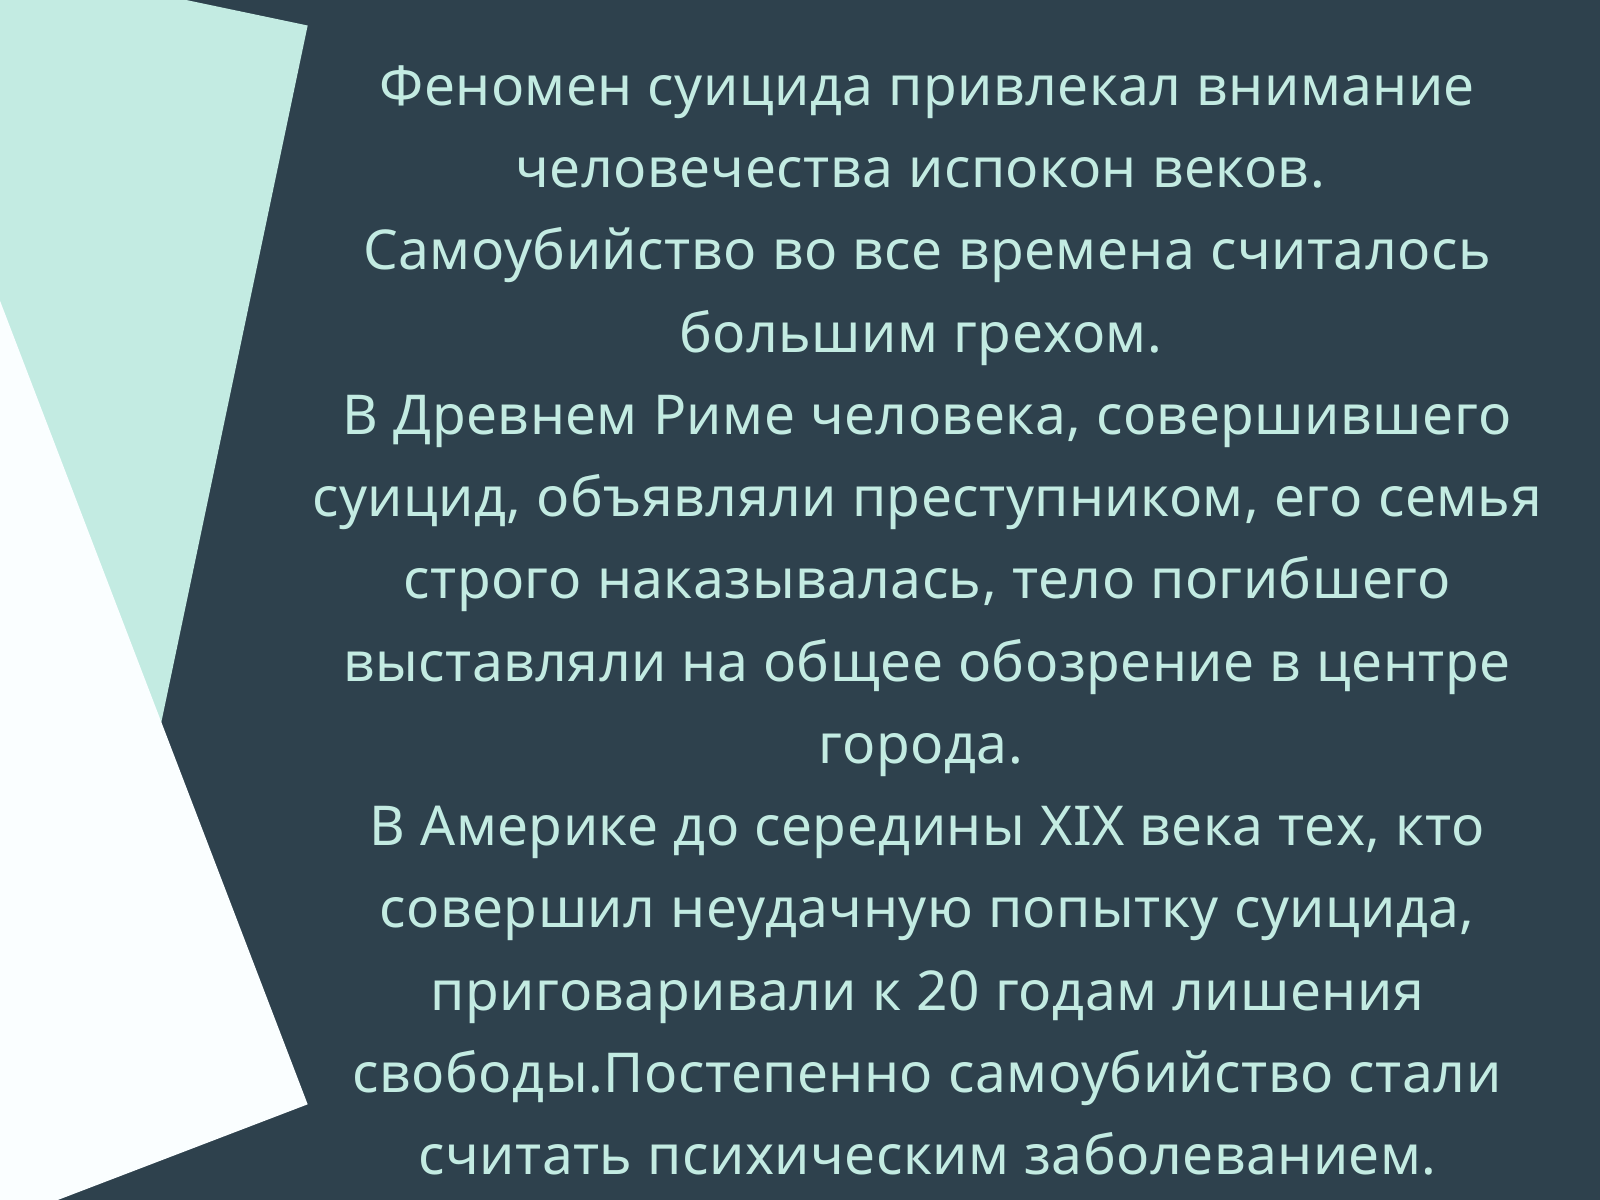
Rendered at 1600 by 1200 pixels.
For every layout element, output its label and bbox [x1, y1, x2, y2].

text_box [0, 0, 1600, 1200]
